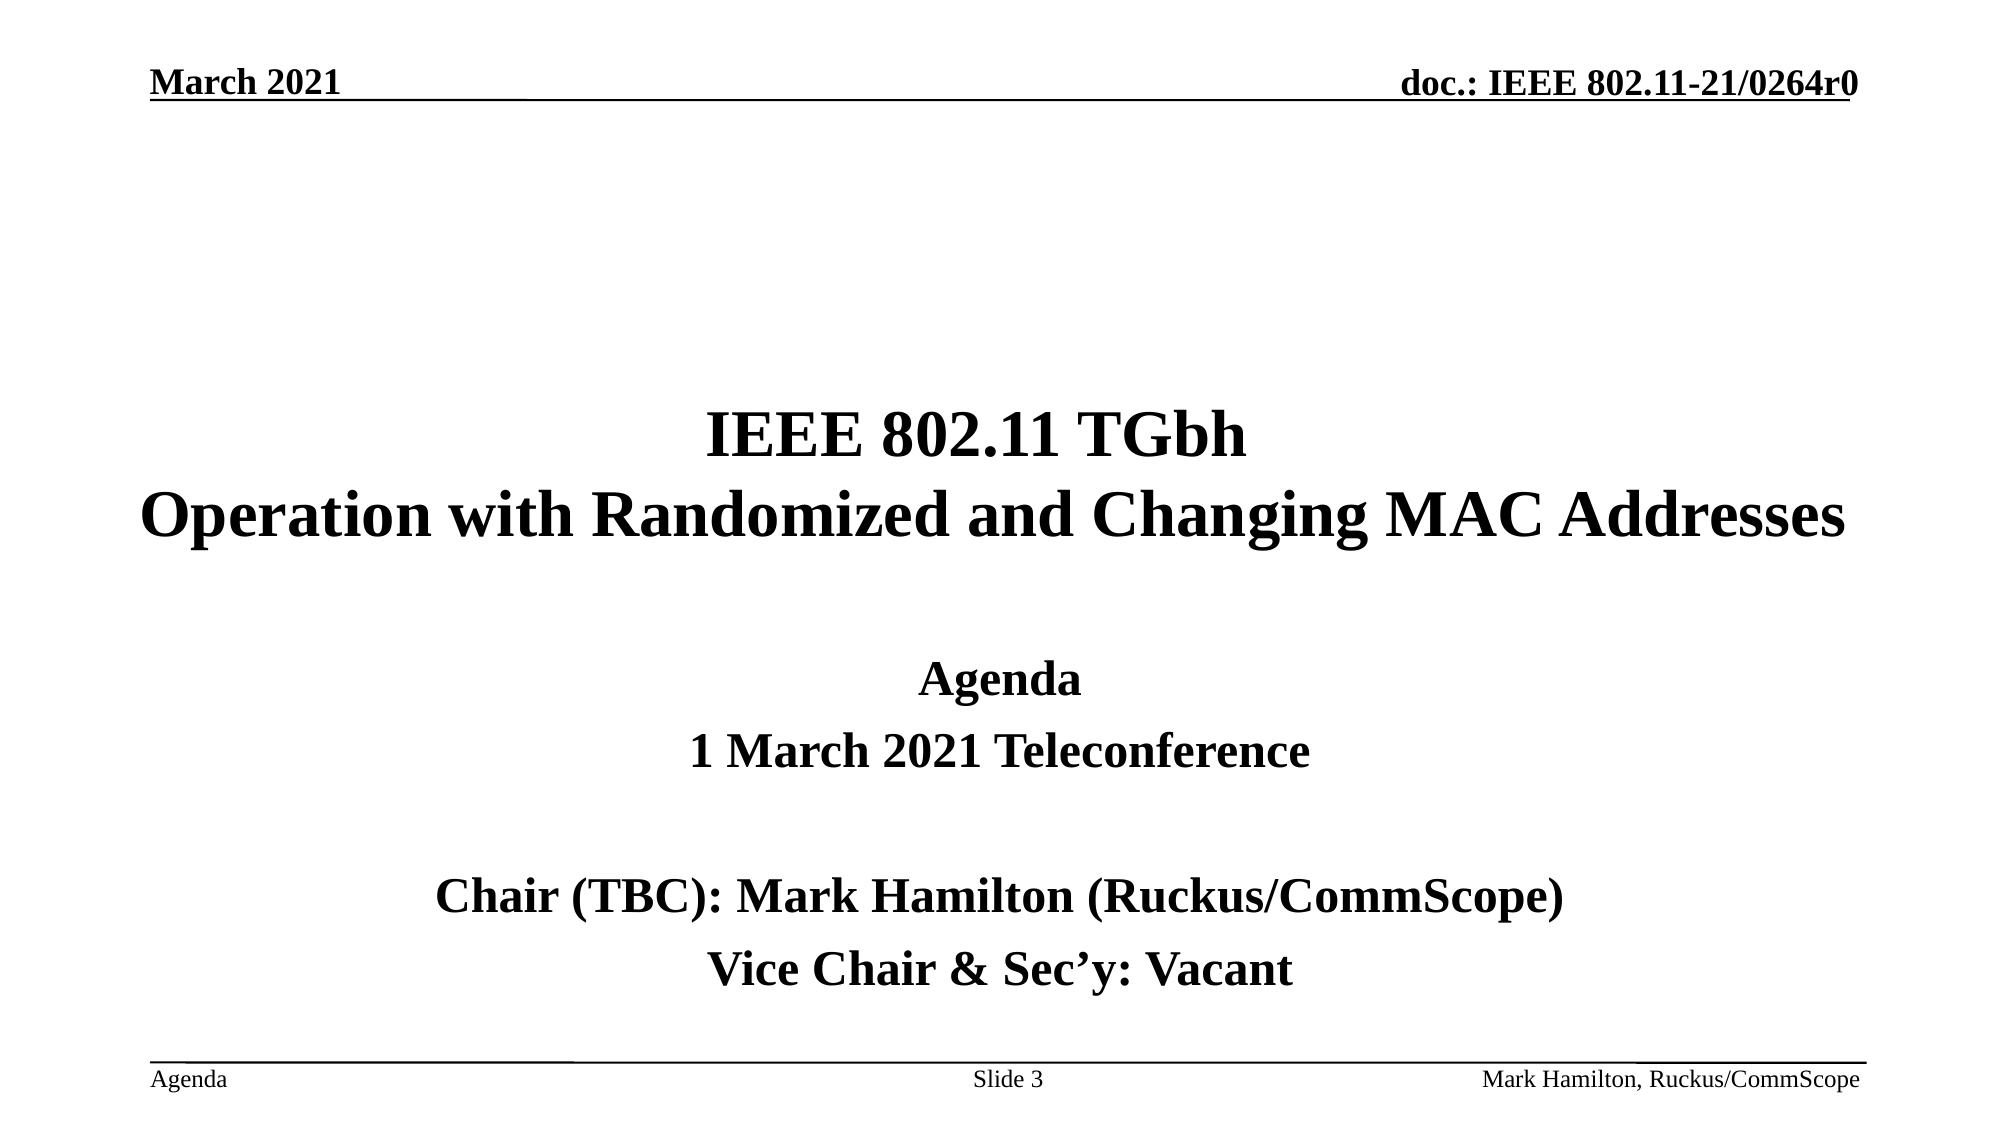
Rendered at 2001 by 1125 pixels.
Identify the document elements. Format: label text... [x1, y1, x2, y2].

slide_number Slide 3 [950, 1061, 1067, 1123]
title IEEE 802.11 TGbh Operation with Randomized and Changing MAC Addresses [112, 349, 1876, 591]
subtitle Agenda 1 March 2021 Teleconference Chair (TBC): Mark Hamilton (Ruckus/CommScope) Vice Chair & Sec’y: Vacant [299, 637, 1701, 926]
